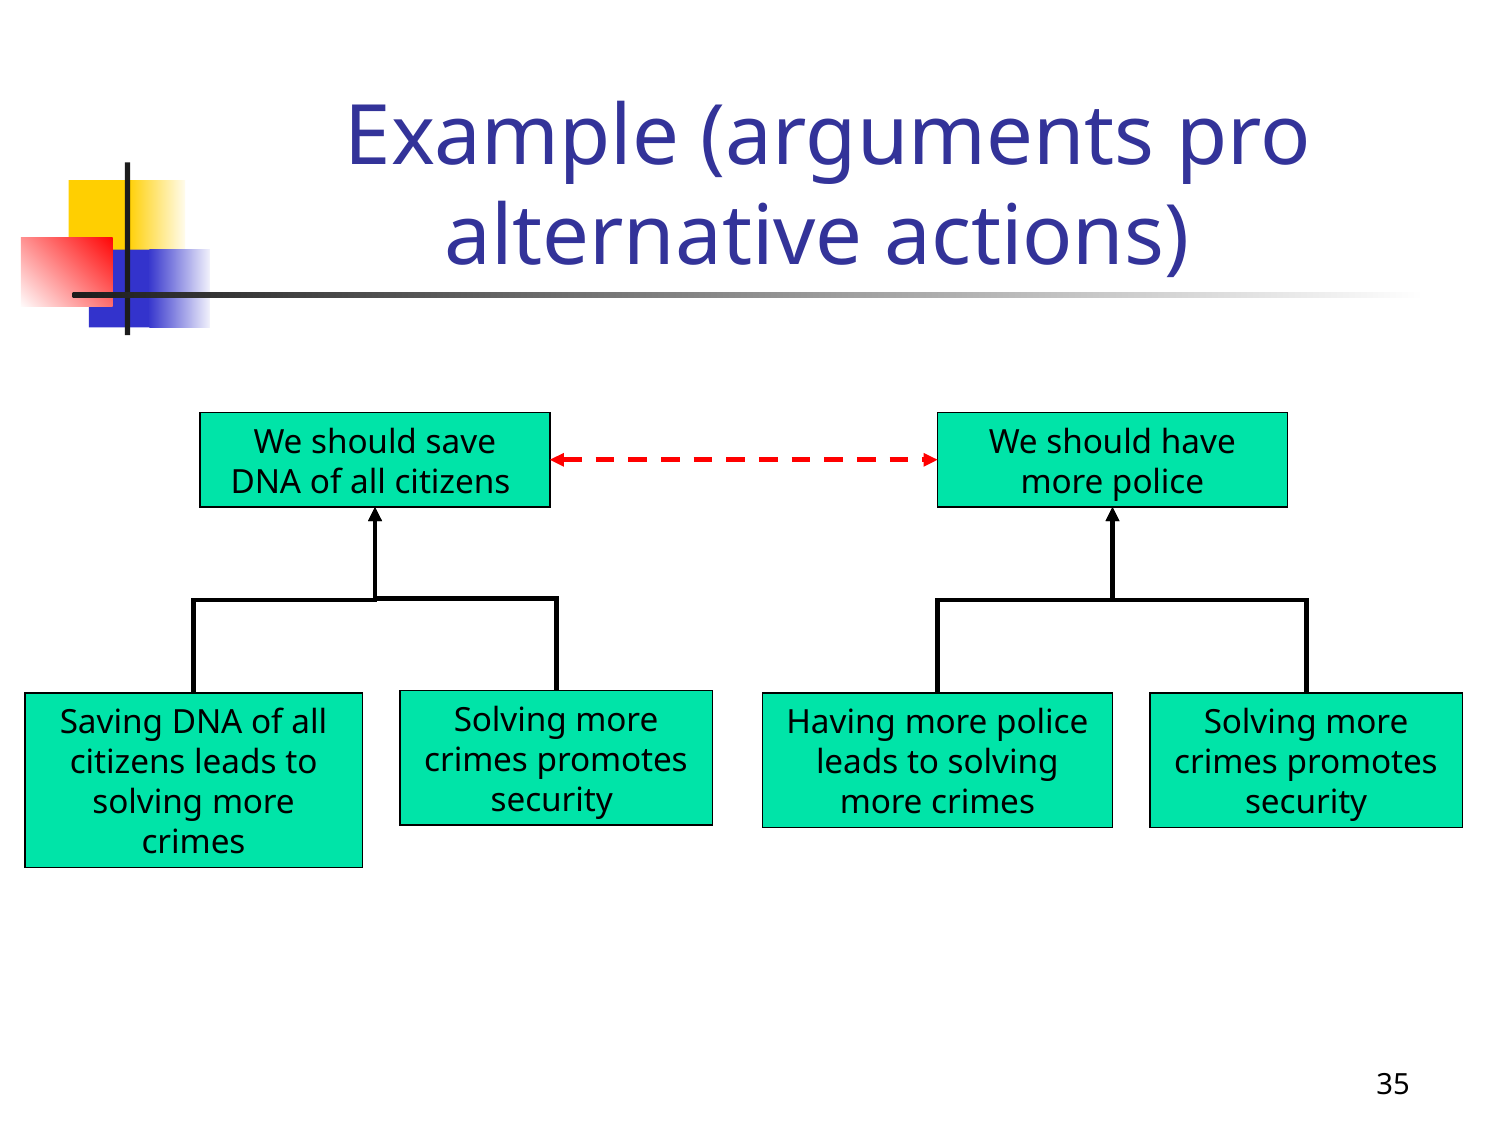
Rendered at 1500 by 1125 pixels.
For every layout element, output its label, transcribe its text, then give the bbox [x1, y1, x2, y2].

text_box We should save DNA of all citizens [200, 412, 550, 507]
text_box We should have more police [937, 412, 1288, 507]
title Example (arguments pro alternative actions) [188, 101, 1468, 289]
text_box Solving more crimes promotes security [399, 690, 713, 826]
text_box Saving DNA of all citizens leads to solving more crimes [24, 693, 363, 868]
text_box Solving more crimes promotes security [1149, 693, 1463, 828]
text_box Having more police leads to solving more crimes [762, 693, 1113, 828]
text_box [932, 513, 1112, 689]
slide_number 35 [1112, 1037, 1426, 1113]
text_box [374, 509, 557, 691]
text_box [1117, 504, 1302, 699]
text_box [192, 510, 371, 693]
